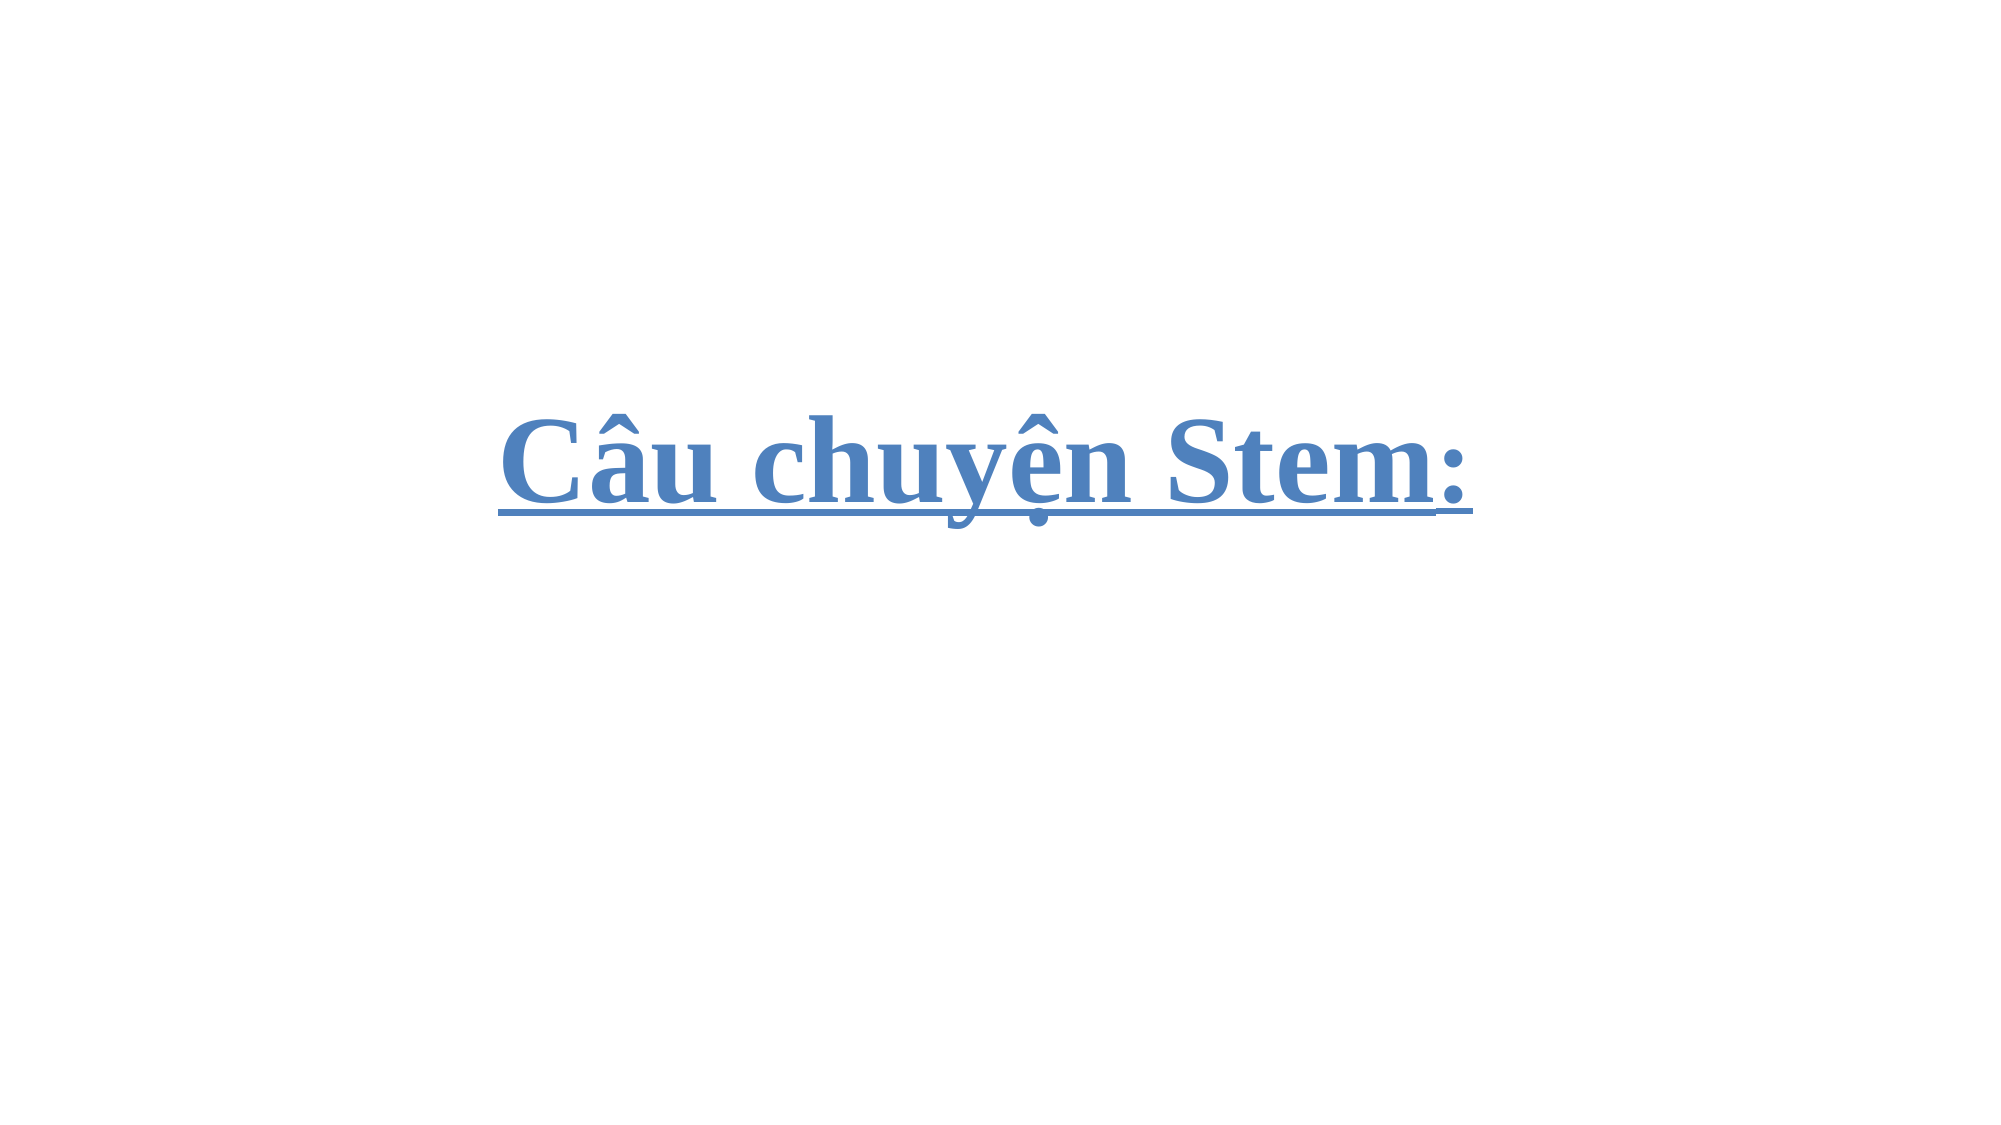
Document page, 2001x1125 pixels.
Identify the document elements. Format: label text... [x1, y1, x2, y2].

text_box Câu chuyện Stem: [83, 369, 1888, 535]
